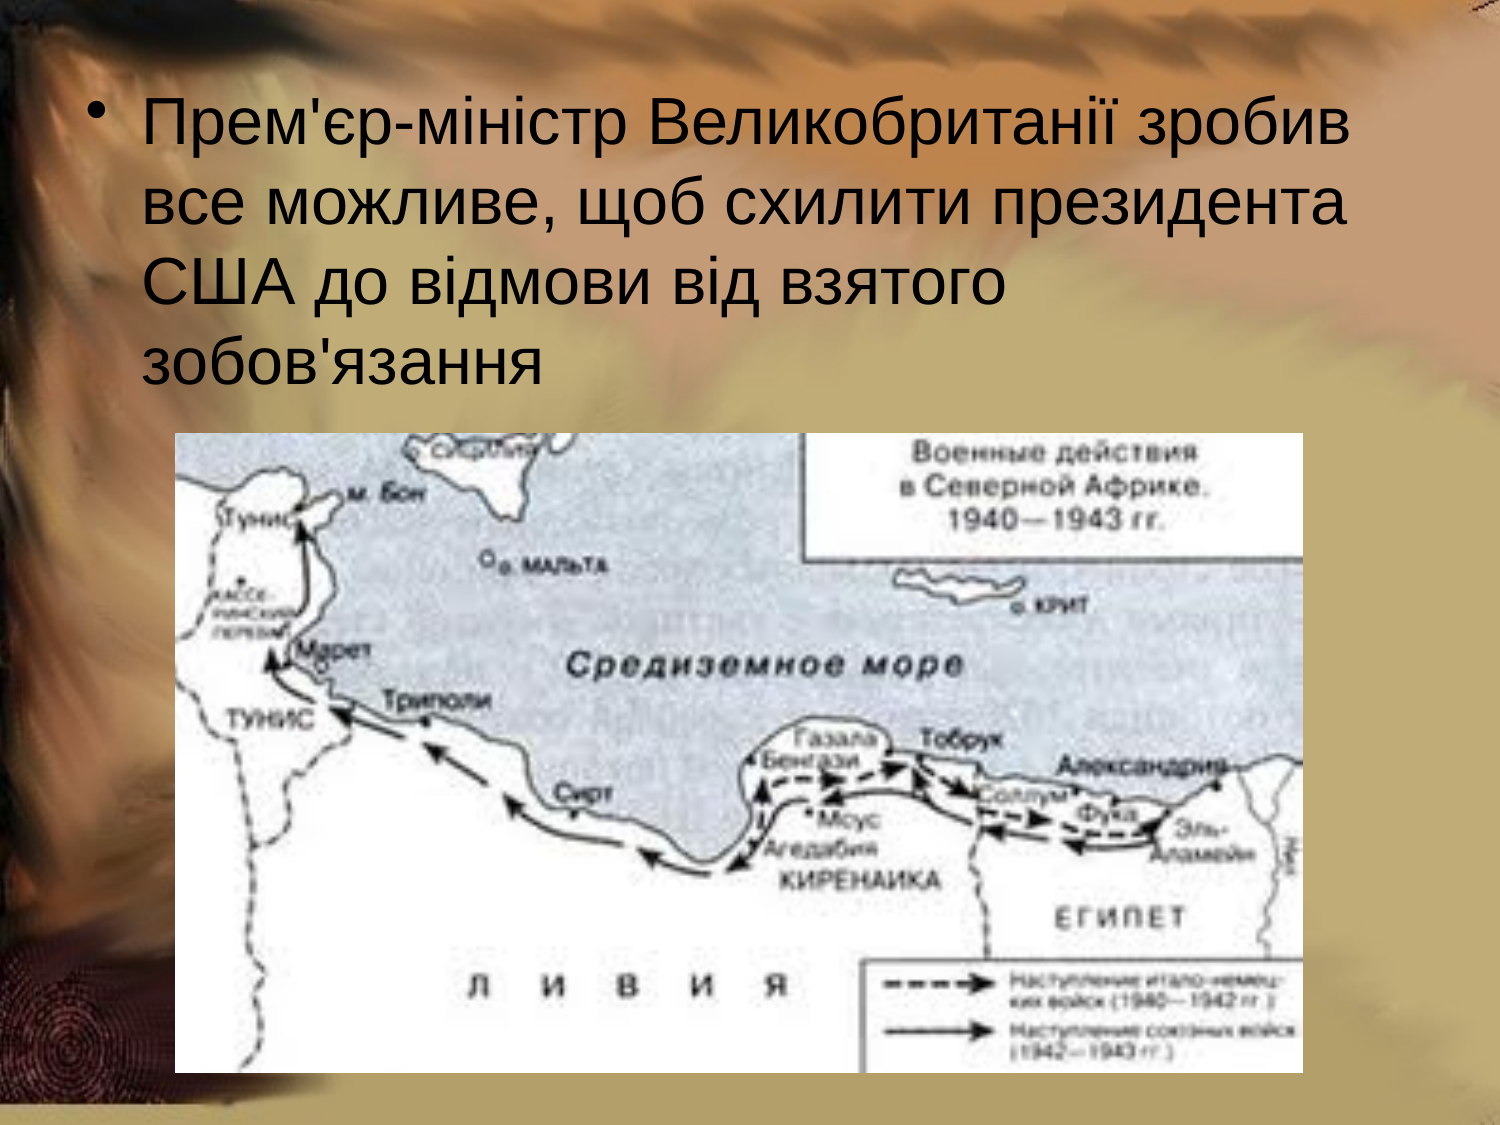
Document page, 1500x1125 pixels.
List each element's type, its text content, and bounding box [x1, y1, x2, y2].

list Прем'єр-міністр Великобританії зробив все можливе, щоб схилити президента США до відмови від взятого зобов'язання [70, 70, 1421, 453]
picture [0, 0, 1500, 1125]
